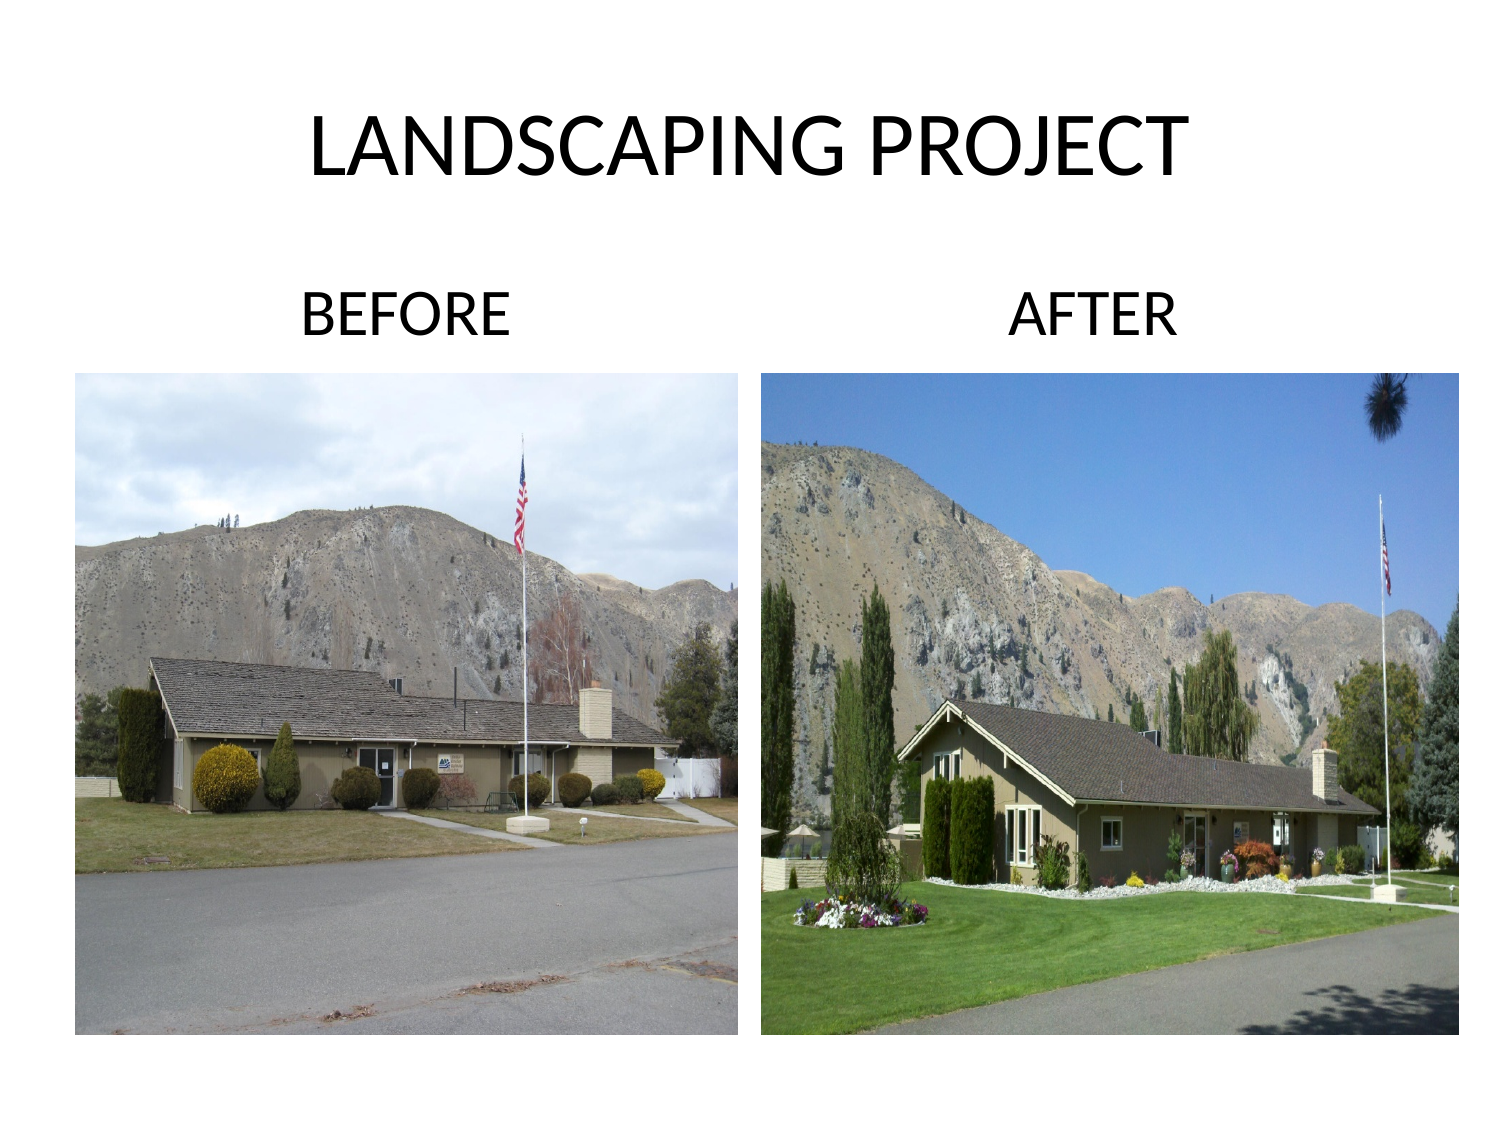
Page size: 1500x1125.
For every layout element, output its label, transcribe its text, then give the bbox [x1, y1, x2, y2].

list BEFORE [74, 251, 738, 357]
title LANDSCAPING PROJECT [74, 44, 1426, 233]
list AFTER [761, 251, 1426, 357]
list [74, 373, 738, 1036]
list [761, 373, 1459, 1036]
